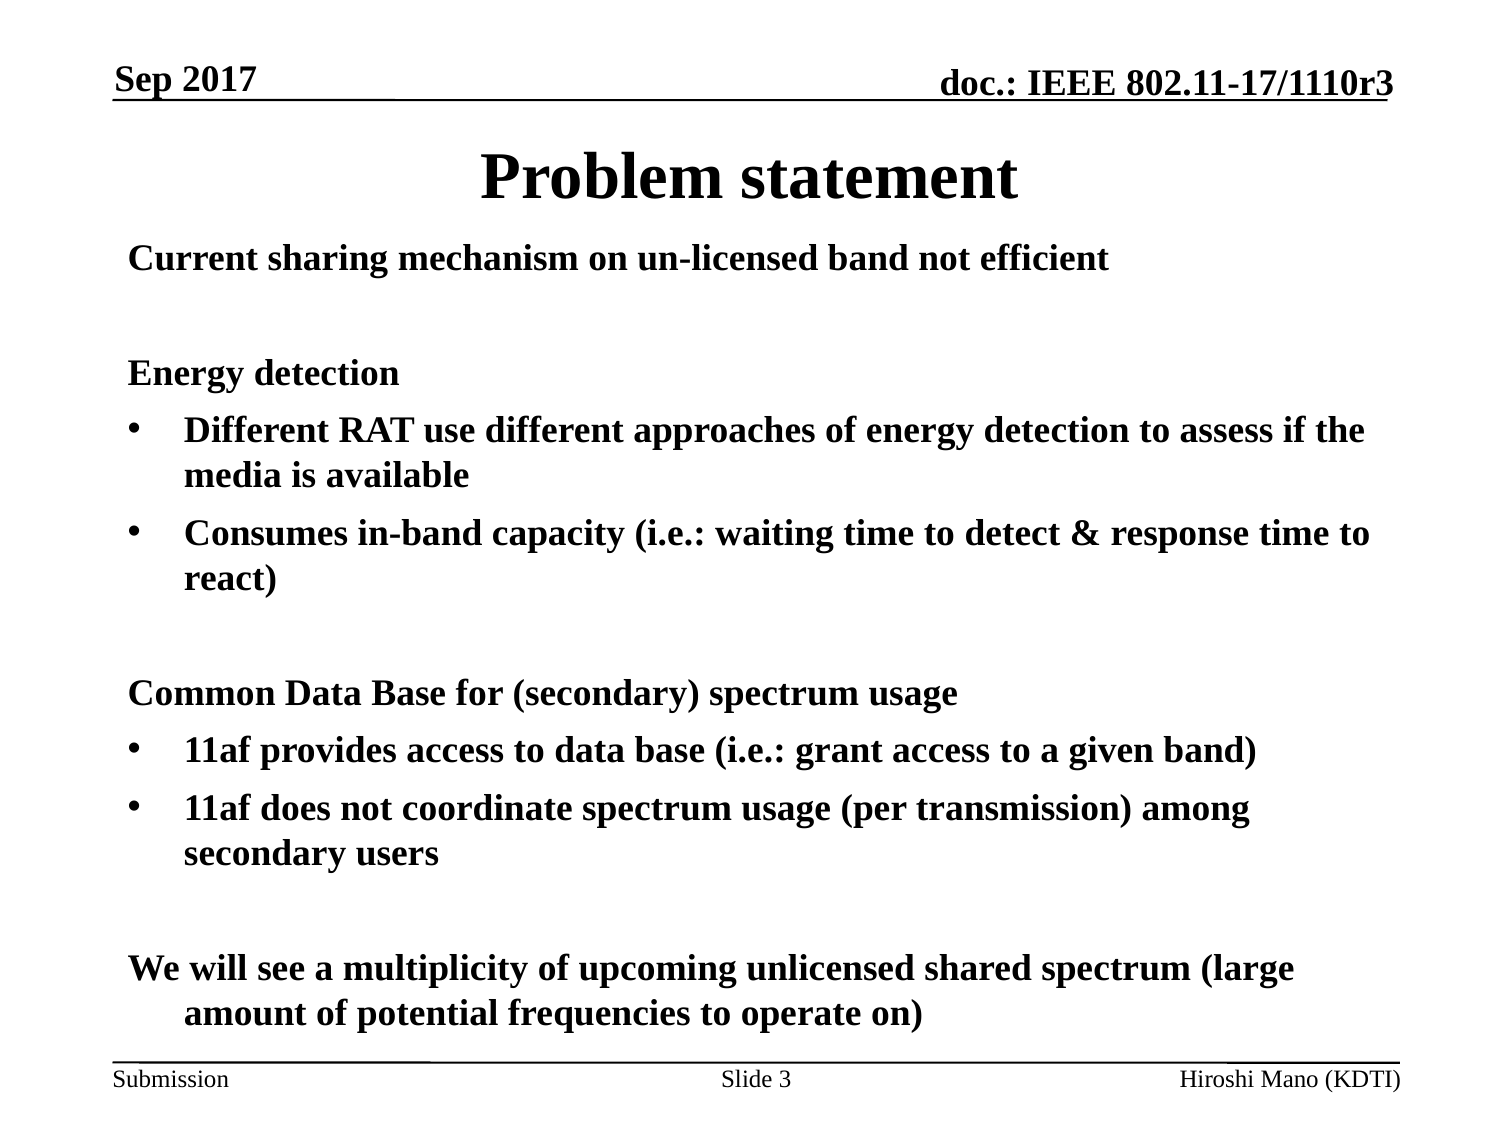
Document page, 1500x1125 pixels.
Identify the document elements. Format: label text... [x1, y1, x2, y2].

title Problem statement [112, 112, 1388, 224]
list Current sharing mechanism on un-licensed band not efficient Energy detection Different RAT use different approaches of energy detection to assess if the media is available Consumes in-band capacity (i.e.: waiting time to detect & response time to react) Common Data Base for (secondary) spectrum usage 11af provides access to data base (i.e.: grant access to a given band) 11af does not coordinate spectrum usage (per transmission) among secondary users We will see a multiplicity of upcoming unlicensed shared spectrum (large amount of potential frequencies to operate on) [112, 224, 1388, 901]
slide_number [114, 54, 423, 100]
footer Hiroshi Mano (KDTI) [878, 1061, 1402, 1093]
slide_number Slide 3 [712, 1061, 800, 1123]
